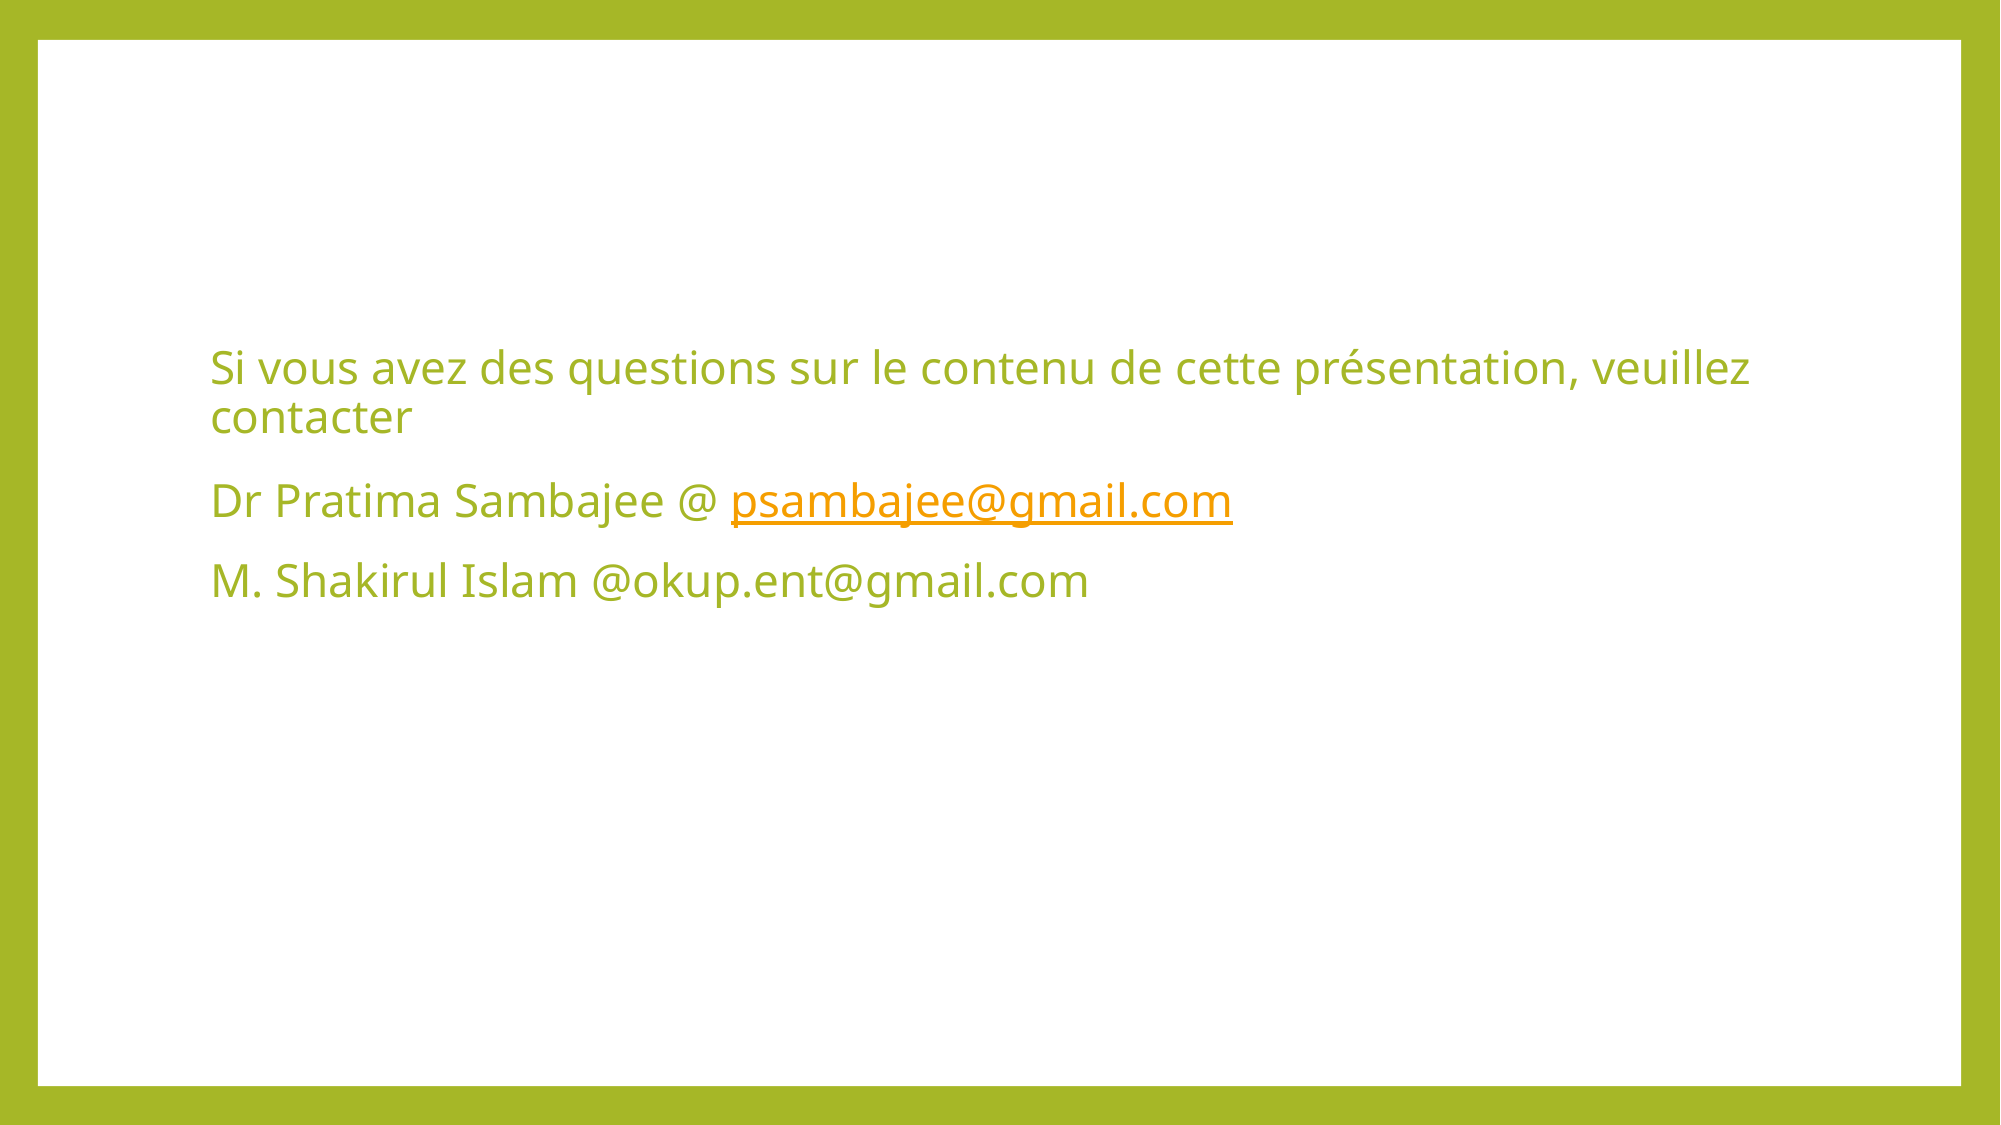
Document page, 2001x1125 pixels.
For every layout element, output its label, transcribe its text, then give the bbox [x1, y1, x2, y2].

list Si vous avez des questions sur le contenu de cette présentation, veuillez contacter Dr Pratima Sambajee @ psambajee@gmail.com M. Shakirul Islam @okup.ent@gmail.com [187, 337, 1808, 1000]
